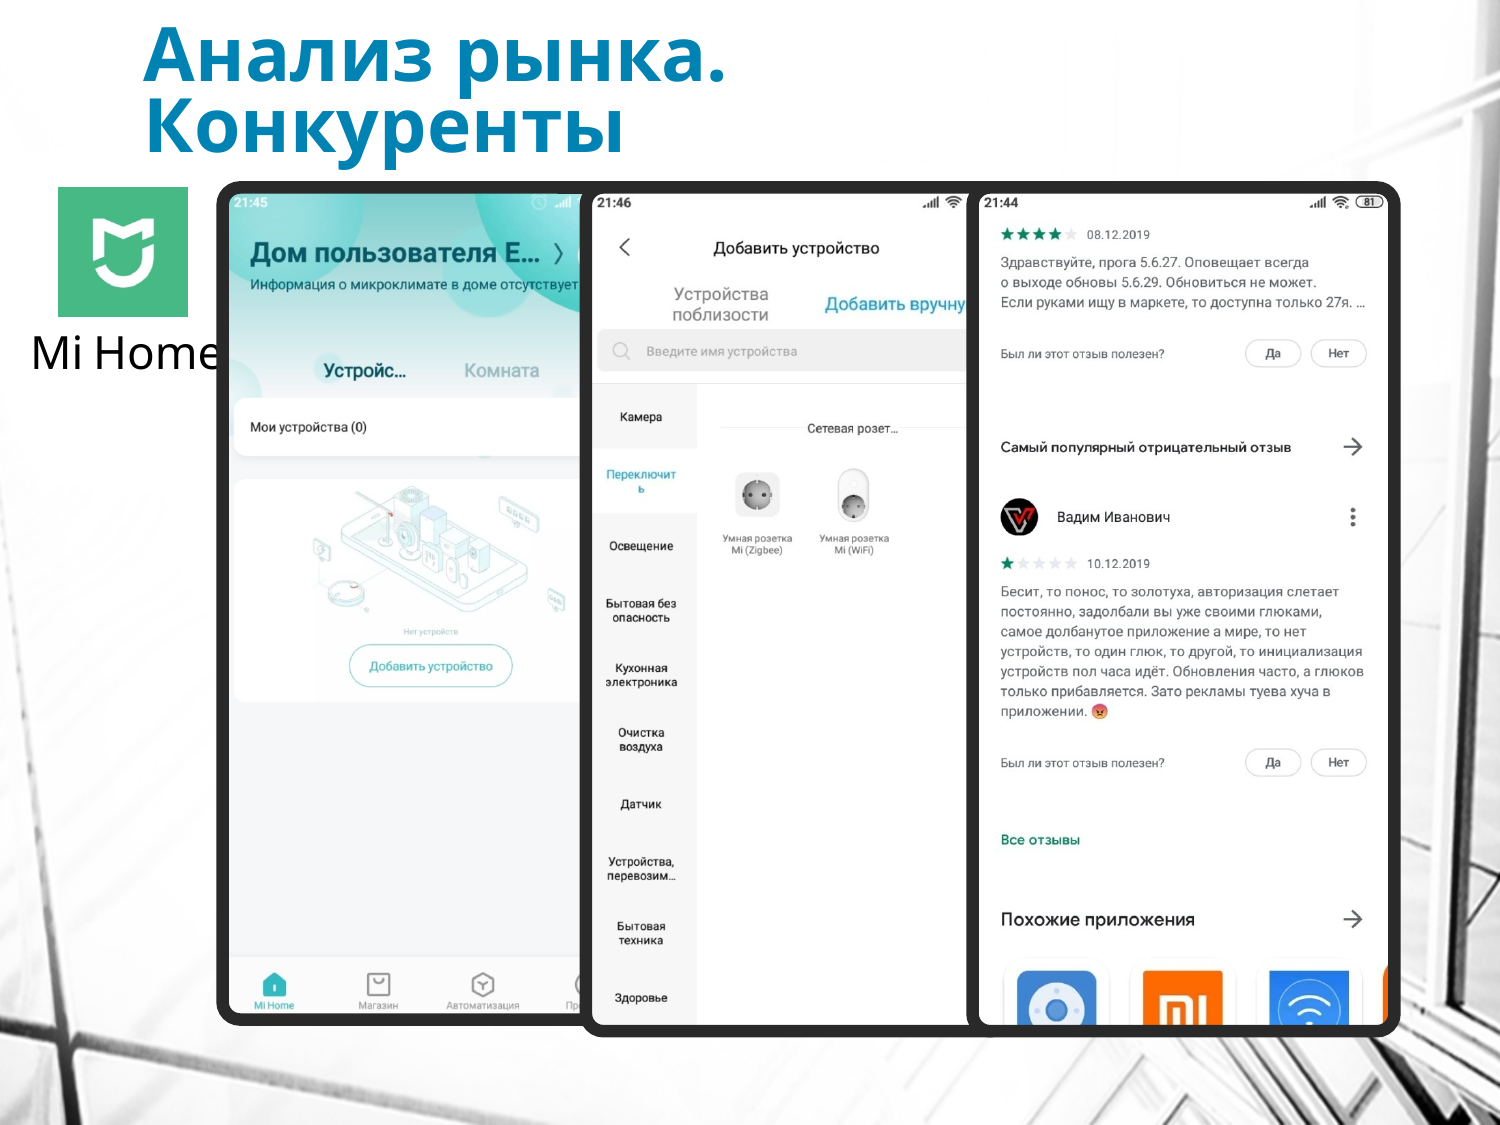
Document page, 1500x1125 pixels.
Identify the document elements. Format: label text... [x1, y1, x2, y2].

text_box Mi Home [15, 316, 216, 387]
title Анализ рынка. Конкуренты [128, 0, 1198, 175]
picture [0, 0, 1500, 1125]
